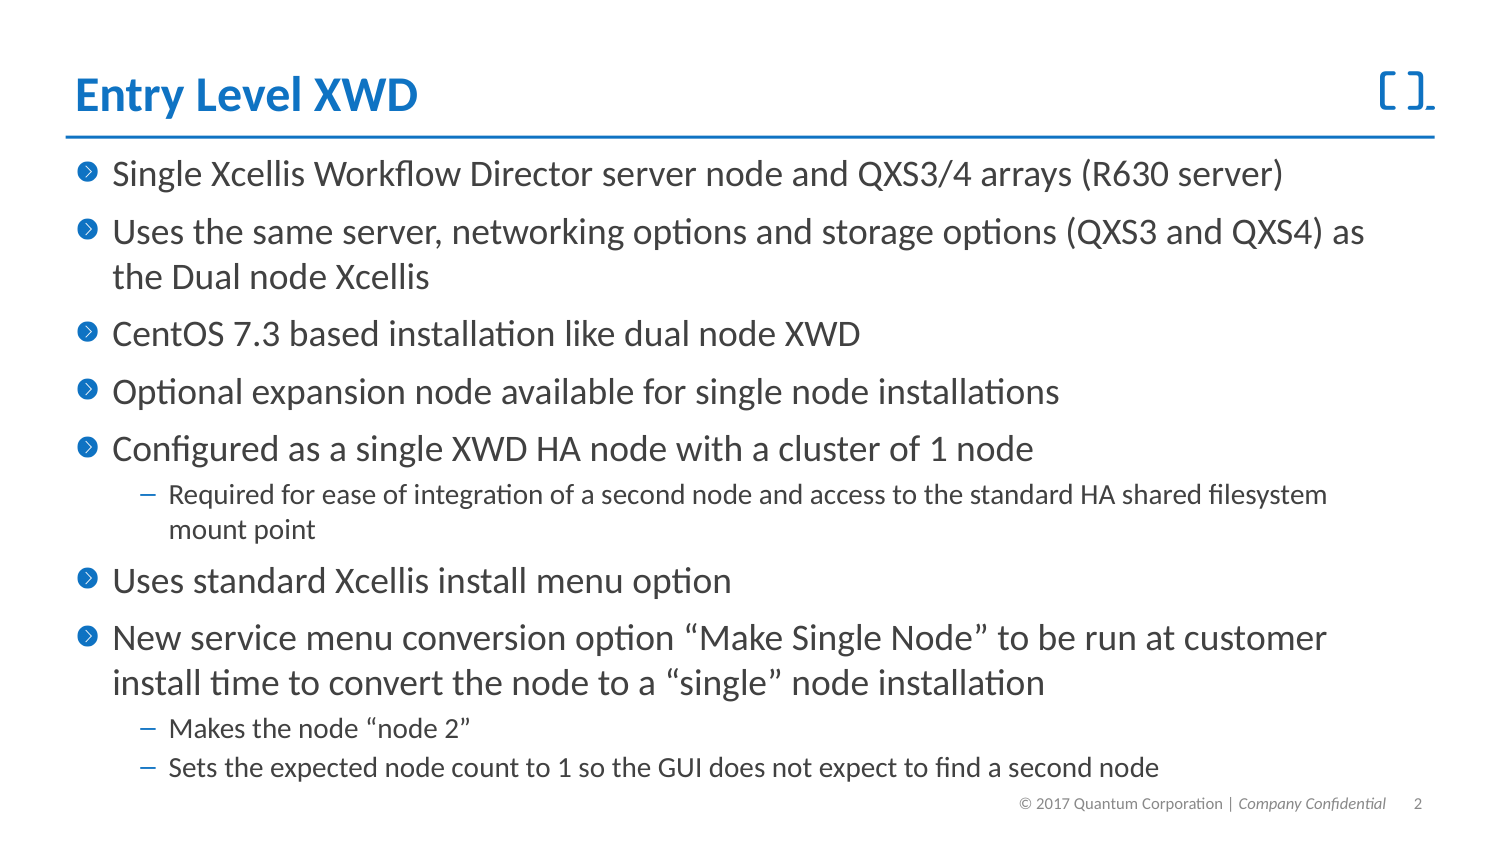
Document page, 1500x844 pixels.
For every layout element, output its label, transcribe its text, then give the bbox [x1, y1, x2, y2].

picture [75, 623, 100, 649]
picture [75, 434, 100, 460]
list Single Xcellis Workflow Director server node and QXS3/4 arrays (R630 server) Uses the same server, networking options and storage options (QXS3 and QXS4) as the Dual node Xcellis CentOS 7.3 based installation like dual node XWD Optional expansion node available for single node installations Configured as a single XWD HA node with a cluster of 1 node Required for ease of integration of a second node and access to the standard HA shared filesystem mount point Uses standard Xcellis install menu option New service menu conversion option “Make Single Node” to be run at customer install time to convert the node to a “single” node installation Makes the node “node 2” Sets the expected node count to 1 so the GUI does not expect to find a second node [60, 149, 1420, 706]
picture [75, 376, 100, 402]
title Entry Level XWD [60, 8, 1350, 122]
picture [75, 216, 100, 242]
picture [75, 565, 100, 591]
picture [1380, 71, 1435, 110]
picture [75, 159, 100, 184]
picture [75, 319, 100, 344]
